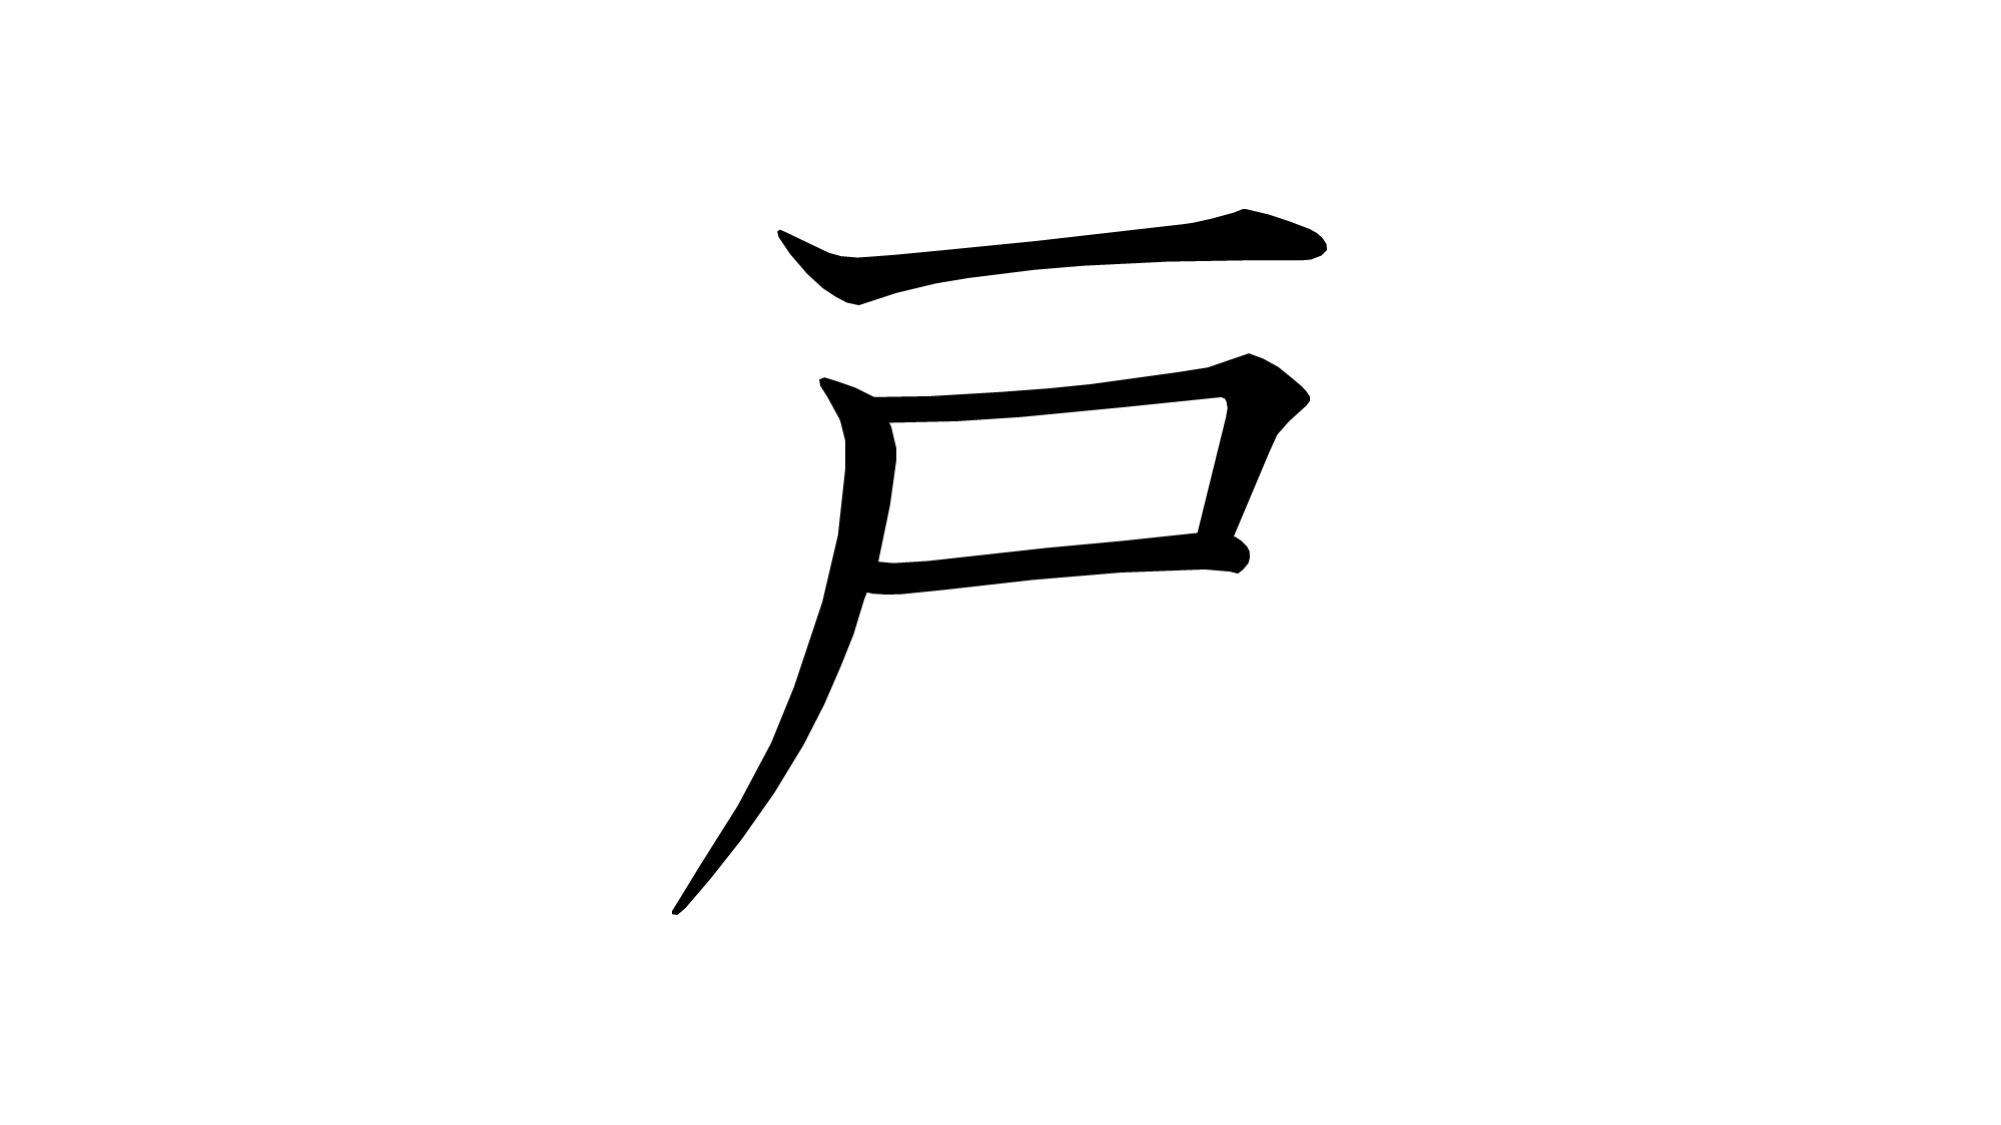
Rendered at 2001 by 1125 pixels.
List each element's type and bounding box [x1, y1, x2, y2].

picture [672, 209, 1328, 915]
